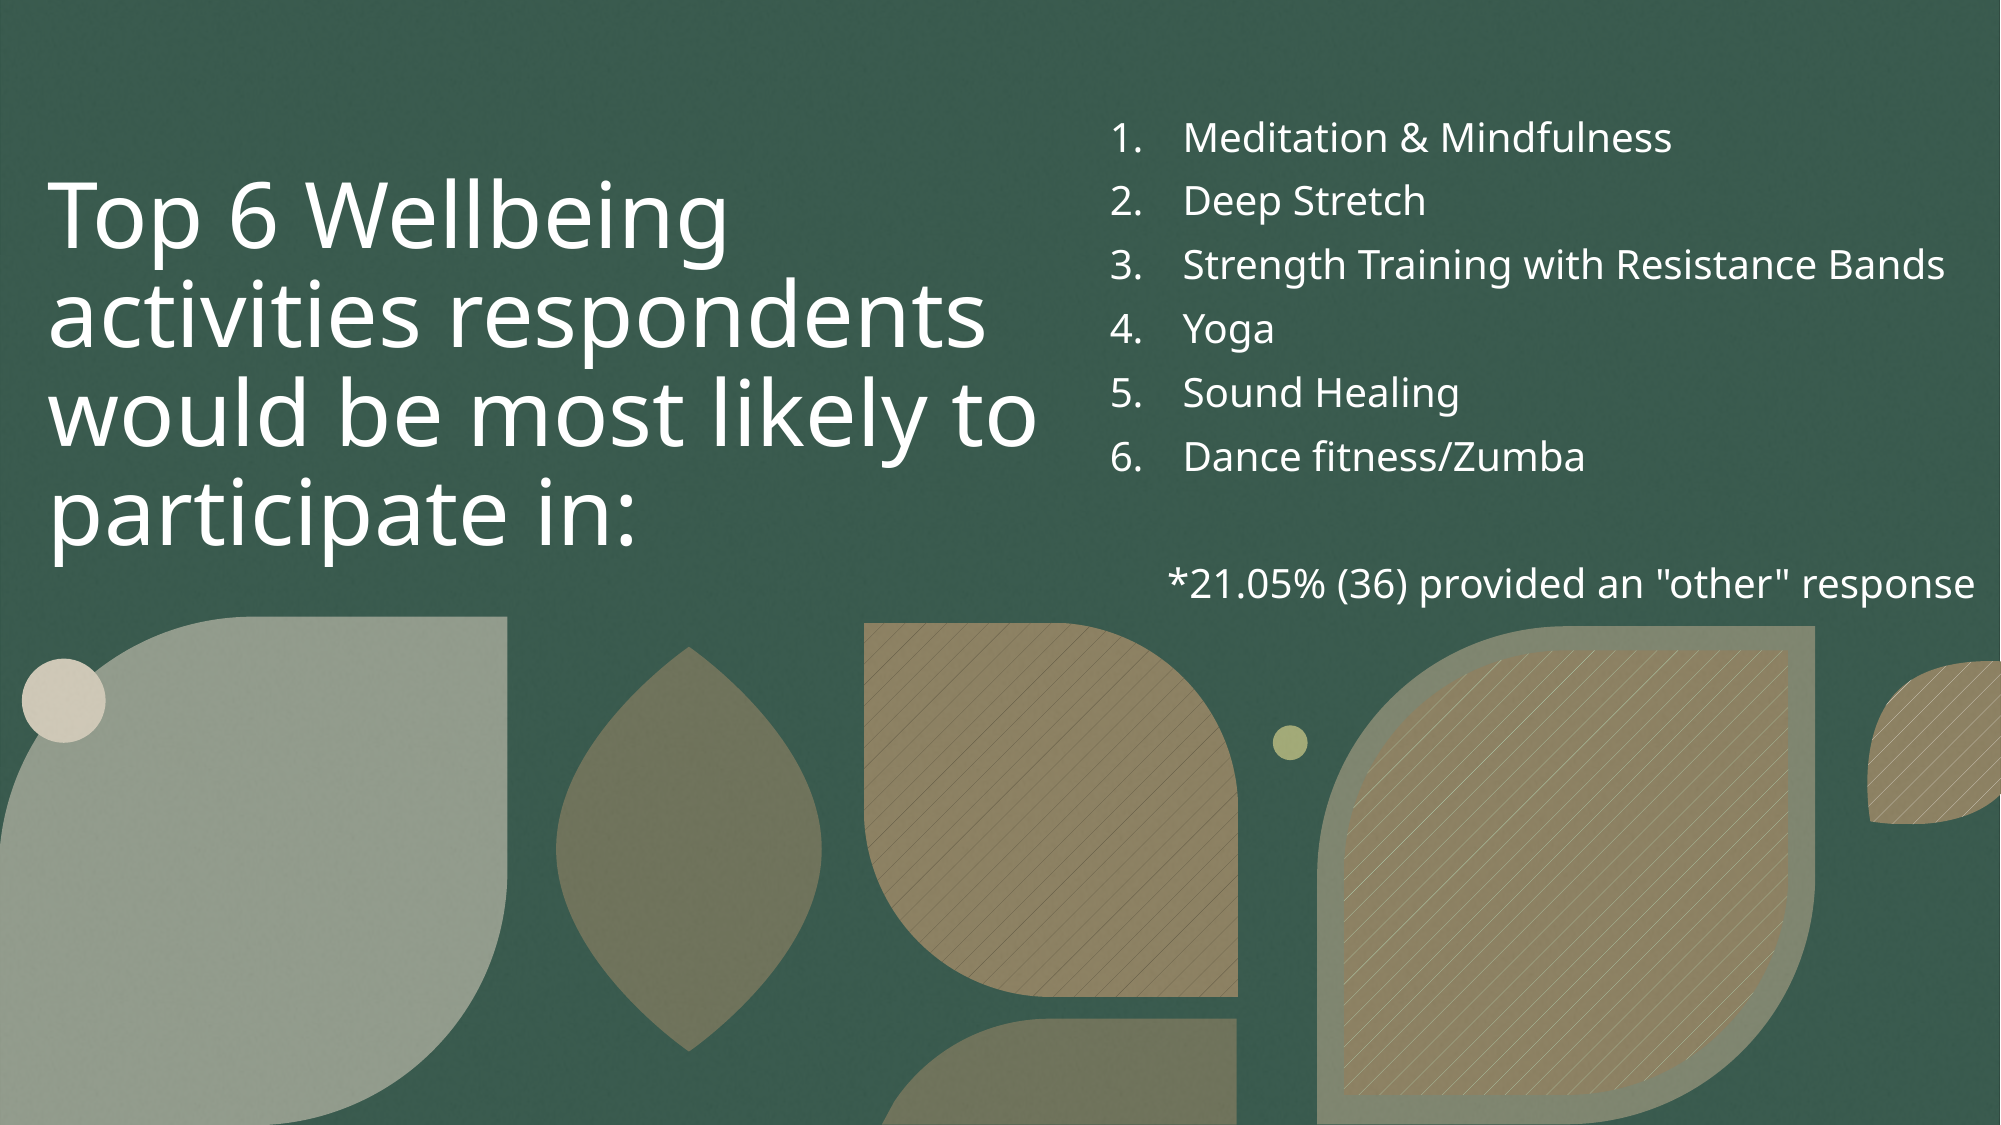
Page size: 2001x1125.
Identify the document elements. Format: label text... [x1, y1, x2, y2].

title Top 6 Wellbeing activities respondents would be most likely to participate in: [32, 109, 1088, 574]
list Meditation & Mindfulness Deep Stretch Strength Training with Resistance Bands Yoga Sound Healing Dance fitness/Zumba *21.05% (36) provided an "other" response [1094, 109, 1993, 616]
text_box [0, 0, 2000, 616]
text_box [0, 616, 2000, 1125]
